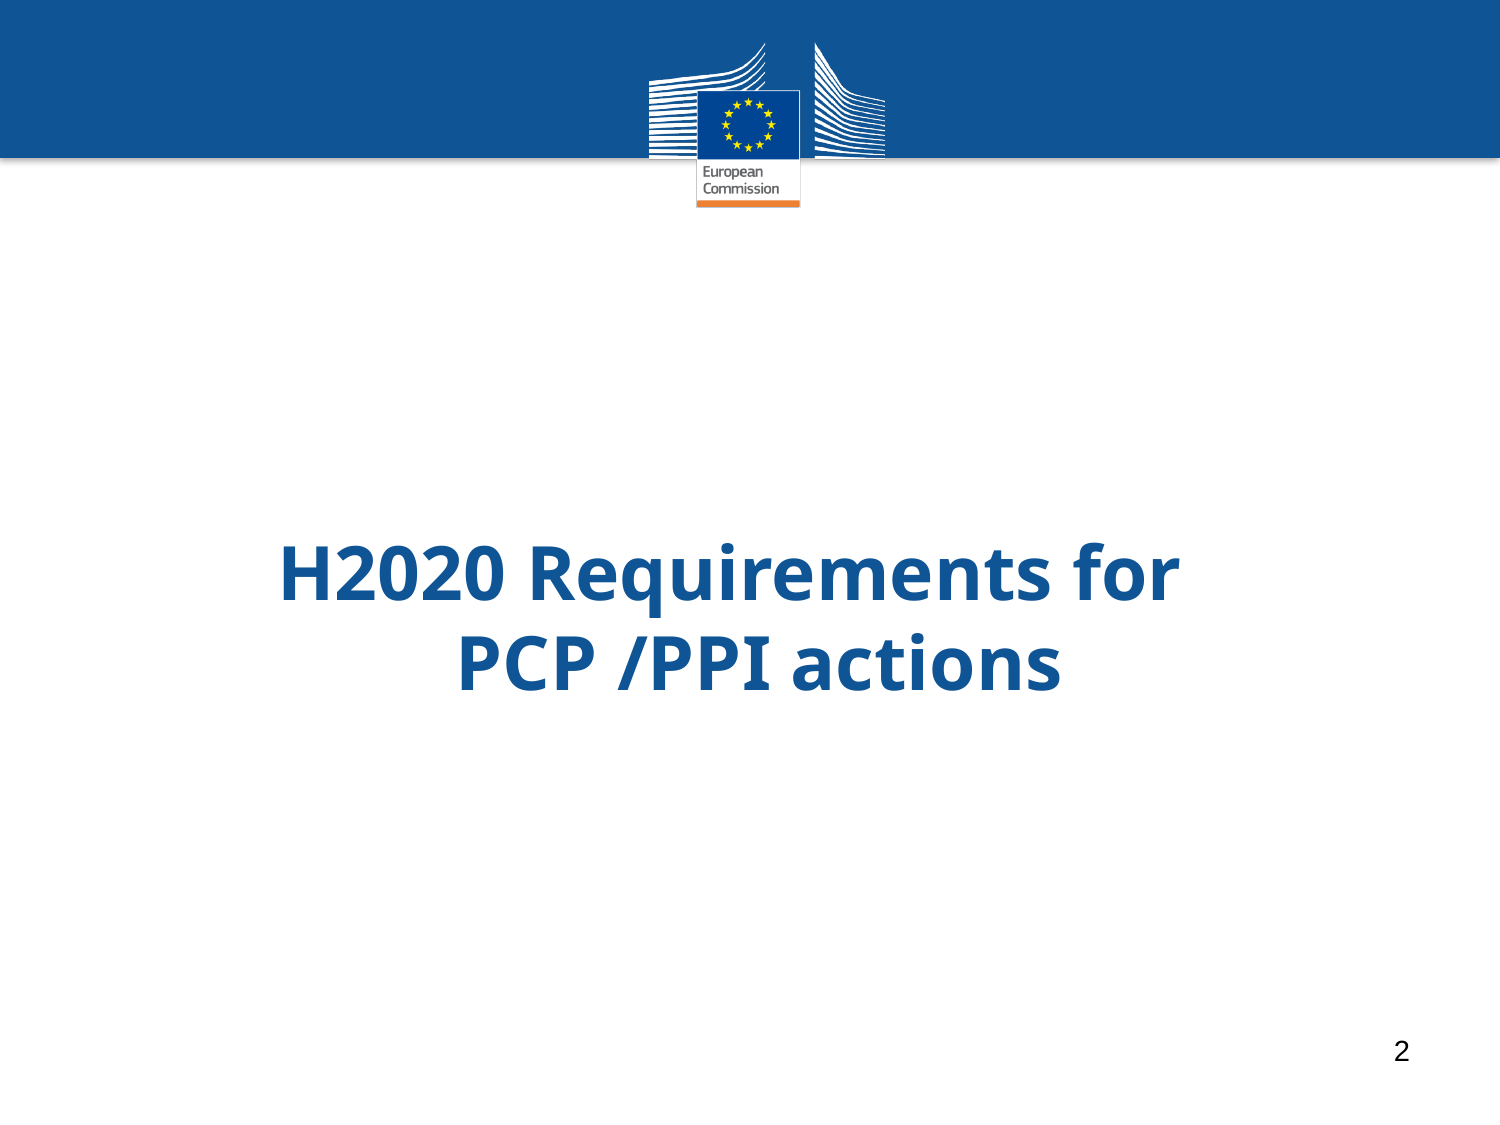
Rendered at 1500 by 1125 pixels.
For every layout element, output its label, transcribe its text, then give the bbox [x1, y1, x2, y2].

slide_number 2 [1074, 1024, 1425, 1103]
title H2020 Requirements for PCP /PPI actions [64, 219, 1416, 1012]
picture [649, 42, 885, 208]
